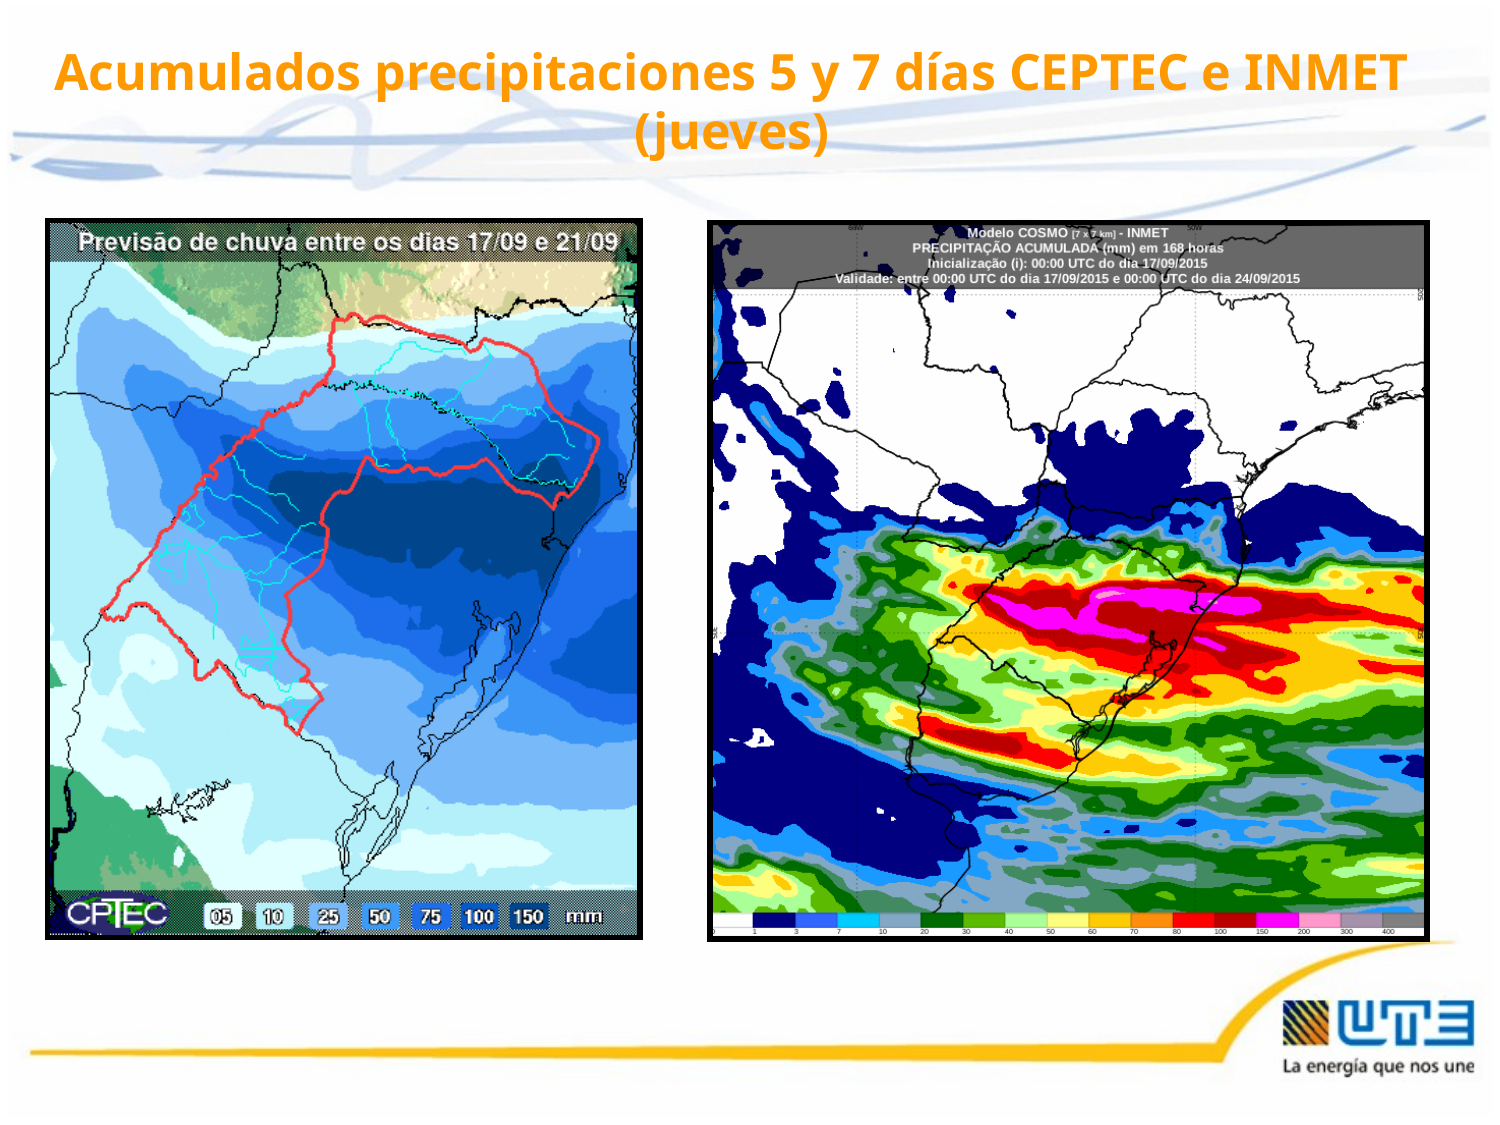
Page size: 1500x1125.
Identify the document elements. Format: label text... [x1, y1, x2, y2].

picture [7, 6, 1493, 1118]
title Acumulados precipitaciones 5 y 7 días CEPTEC e INMET (jueves) [0, 37, 1470, 163]
